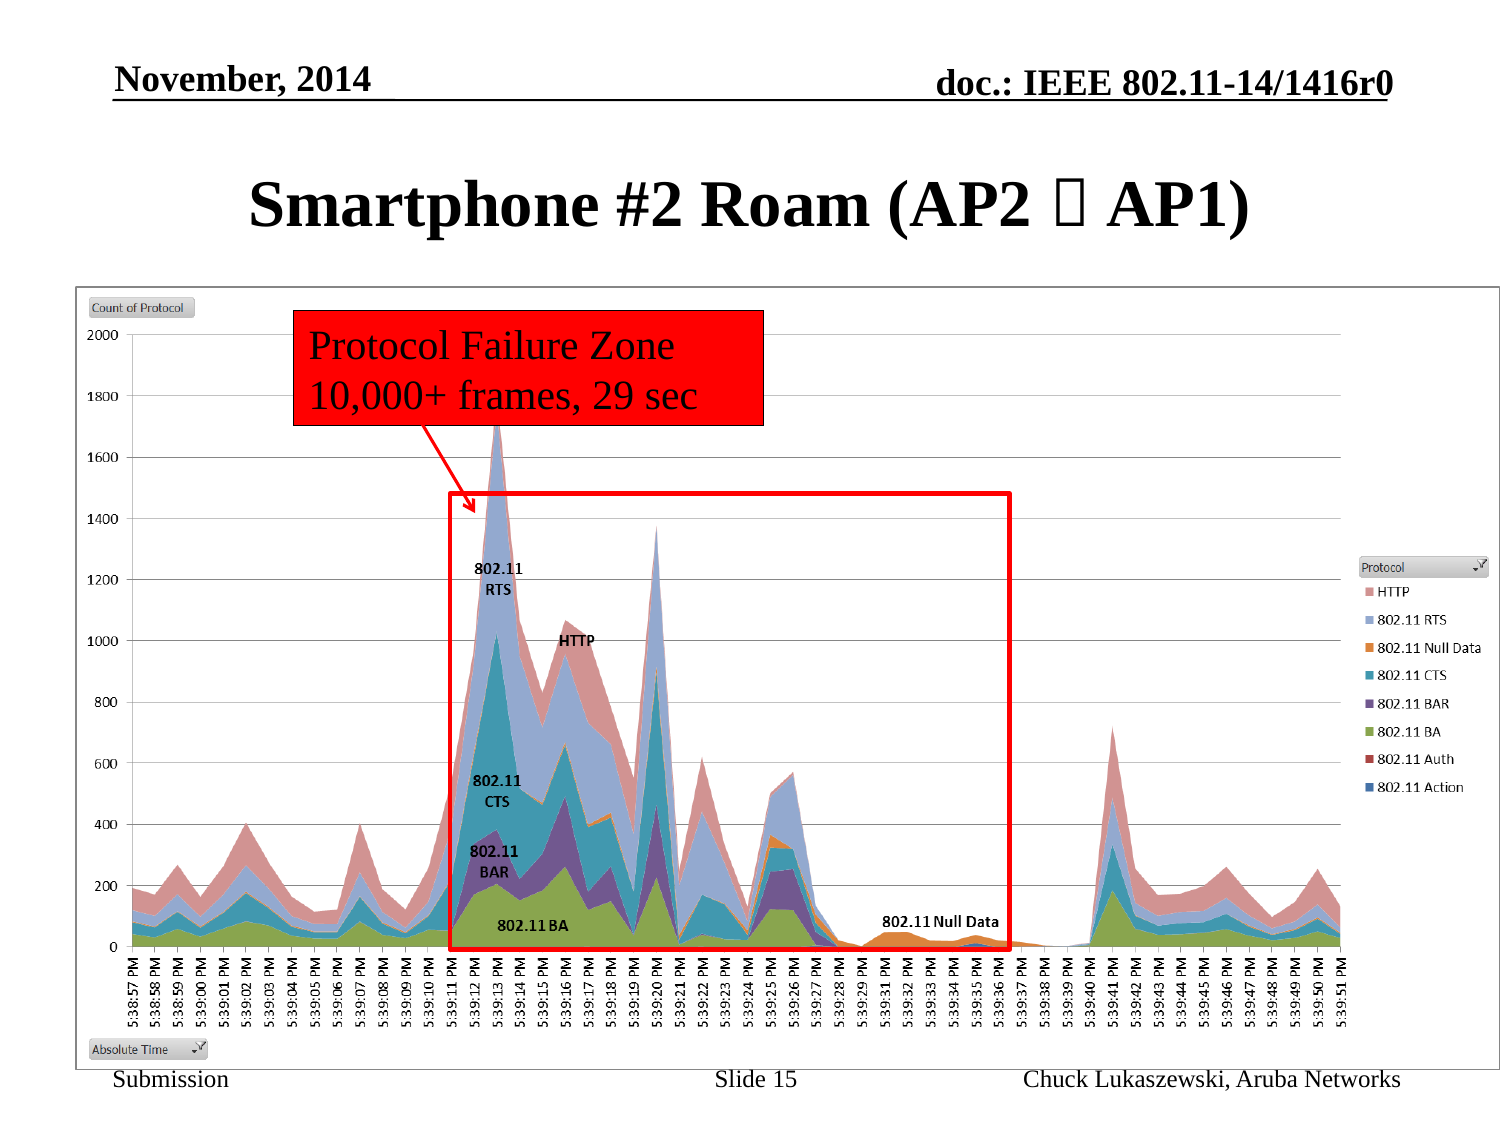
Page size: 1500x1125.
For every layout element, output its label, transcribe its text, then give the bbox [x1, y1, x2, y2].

title Smartphone #2 Roam (AP2  AP1) [112, 112, 1388, 284]
slide_number Slide 15 [712, 1079, 800, 1123]
footer Chuck Lukaszewski, Aruba Networks [878, 1079, 1402, 1093]
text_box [422, 424, 476, 514]
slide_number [114, 54, 423, 100]
picture [74, 286, 1500, 1071]
